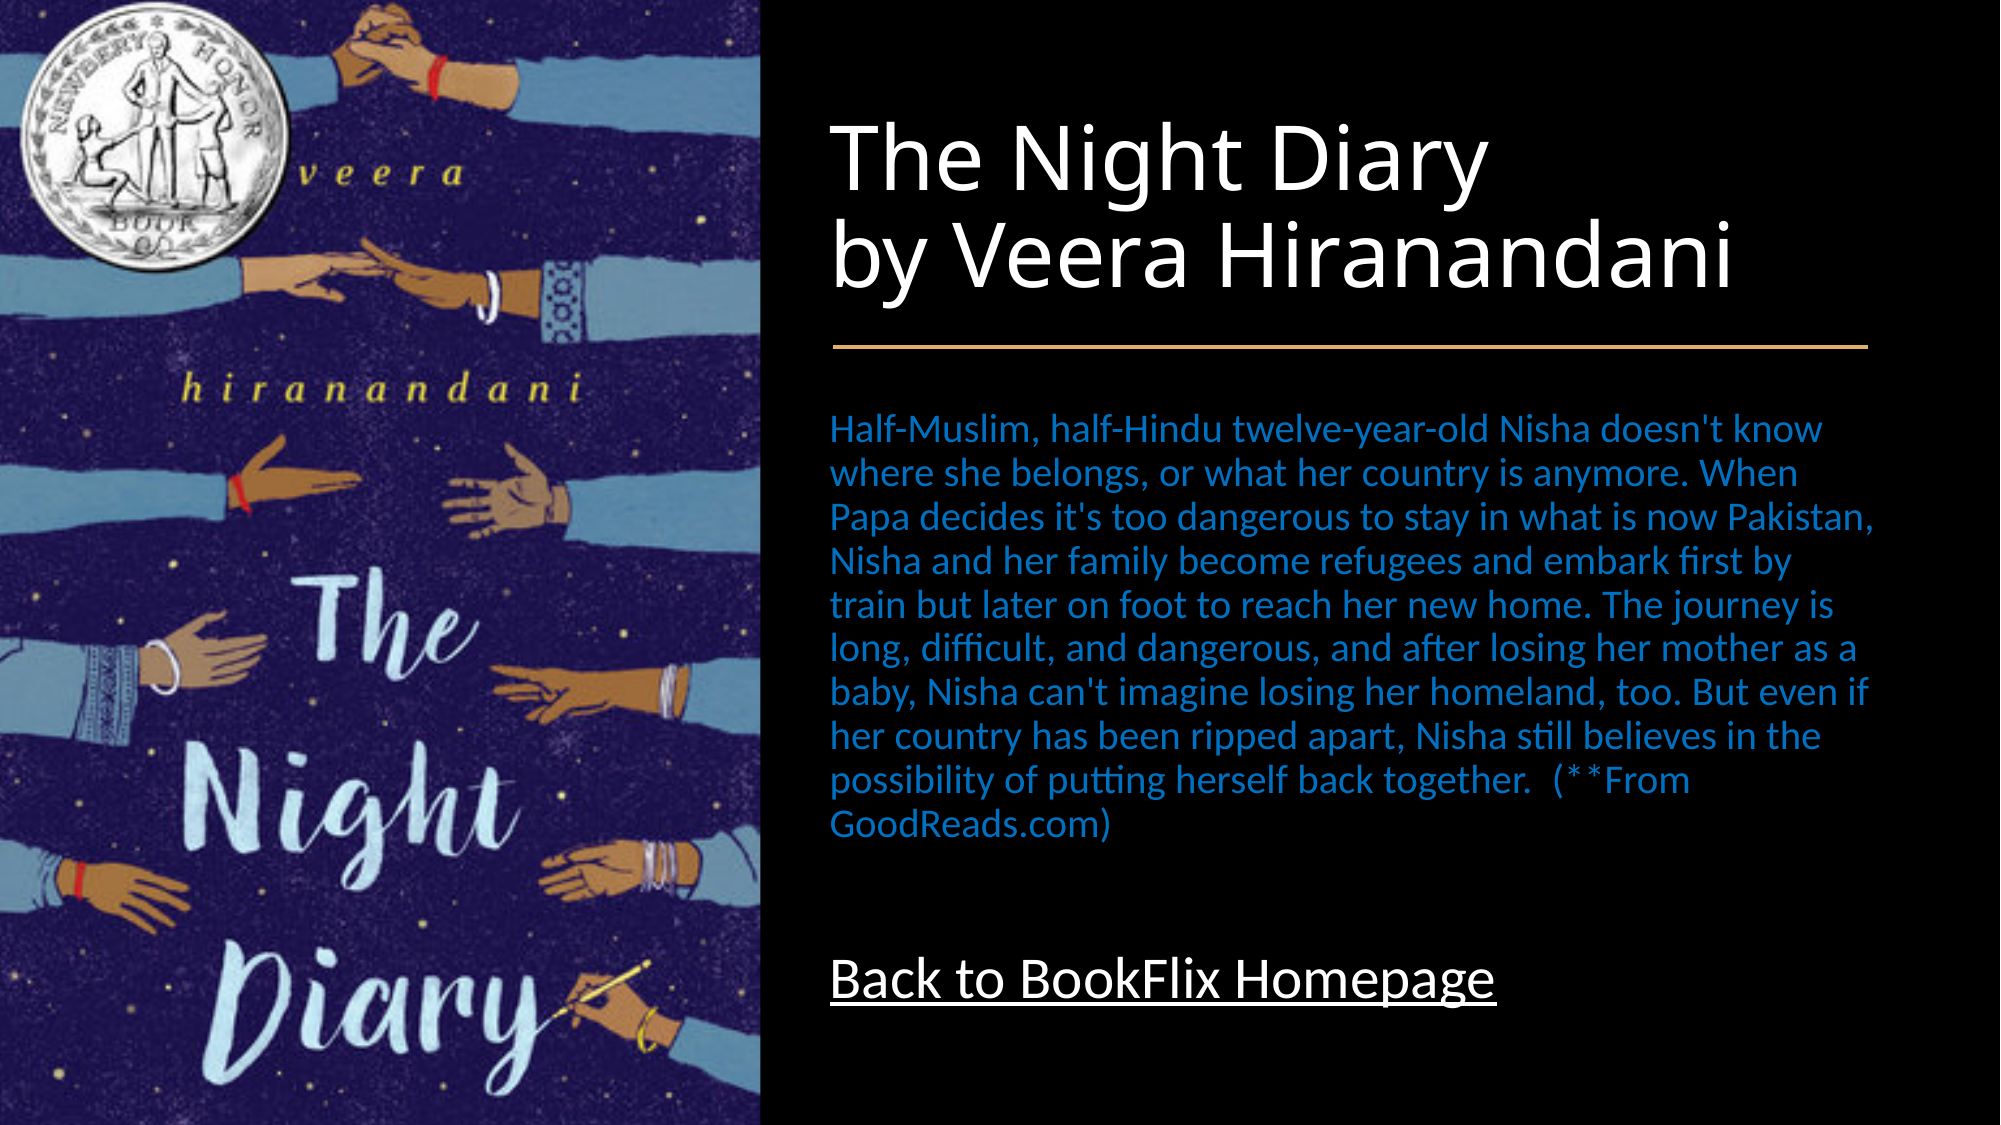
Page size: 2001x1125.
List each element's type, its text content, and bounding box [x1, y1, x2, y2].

title The Night Diary by Veera Hiranandani [814, 103, 1895, 315]
picture [0, 0, 761, 1125]
list Half-Muslim, half-Hindu twelve-year-old Nisha doesn't know where she belongs, or what her country is anymore. When Papa decides it's too dangerous to stay in what is now Pakistan, Nisha and her family become refugees and embark first by train but later on foot to reach her new home. The journey is long, difficult, and dangerous, and after losing her mother as a baby, Nisha can't imagine losing her homeland, too. But even if her country has been ripped apart, Nisha still believes in the possibility of putting herself back together. (**From GoodReads.com) Back to BookFlix Homepage [814, 399, 1895, 1021]
